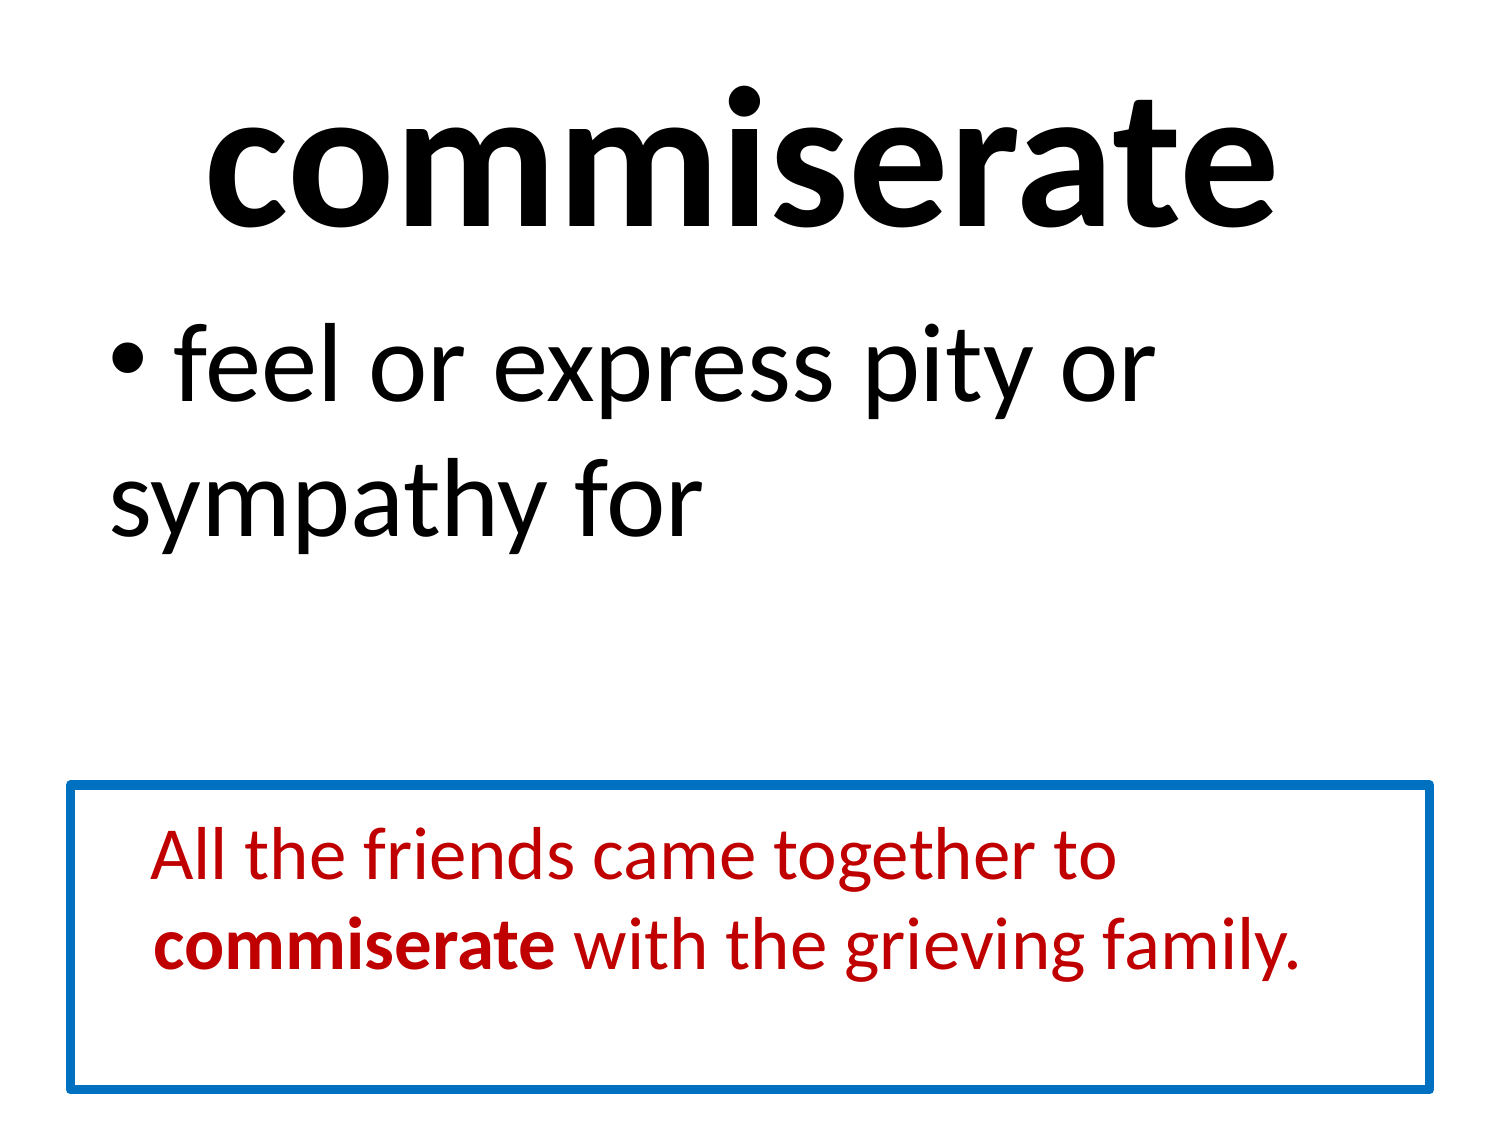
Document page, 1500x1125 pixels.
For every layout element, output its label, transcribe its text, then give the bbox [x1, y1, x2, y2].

title commiserate [93, 46, 1393, 247]
list All the friends came together to commiserate with the grieving family. [82, 796, 1418, 1067]
subtitle feel or express pity or sympathy for [93, 281, 1407, 668]
